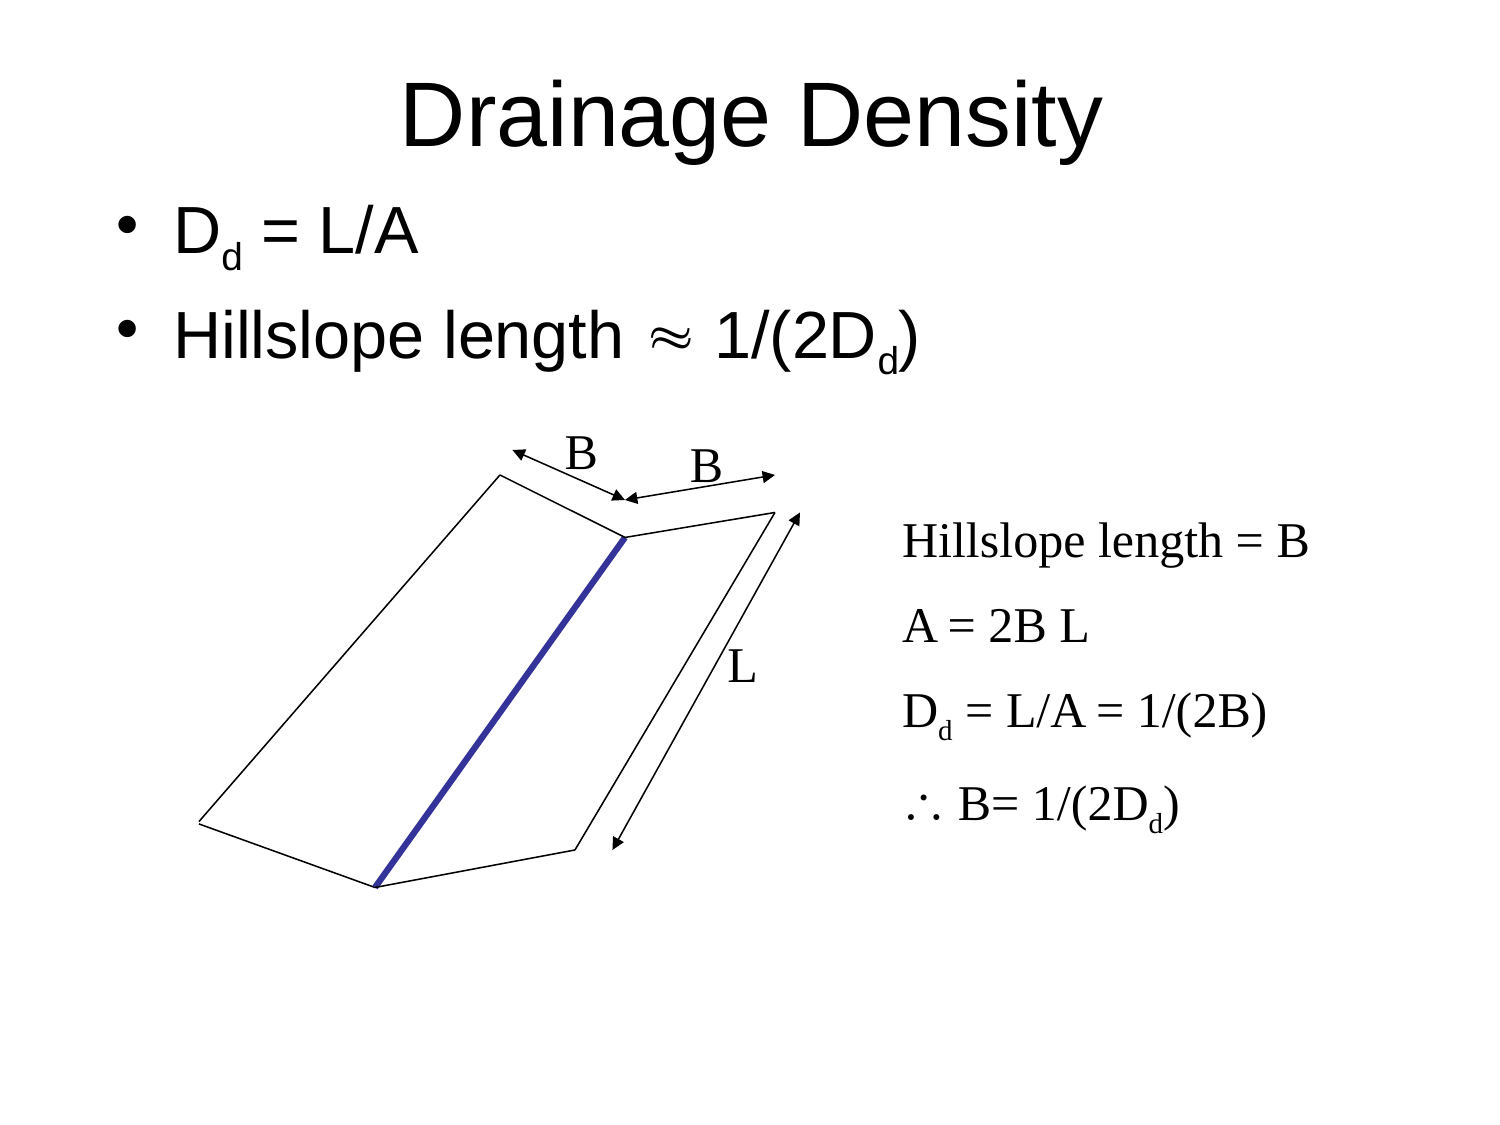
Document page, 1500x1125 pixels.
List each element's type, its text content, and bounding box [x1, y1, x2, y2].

text_box L [712, 624, 788, 700]
title Drainage Density [114, 33, 1390, 185]
list Dd = L/A Hillslope length  1/(2Dd) [101, 179, 1377, 378]
text_box [512, 449, 549, 467]
text_box B [674, 424, 750, 500]
text_box [737, 512, 800, 624]
text_box [624, 491, 674, 505]
text_box B [549, 412, 625, 488]
text_box Hillslope length = B A = 2B L Dd = L/A = 1/(2B)  B= 1/(2Dd) [887, 500, 1413, 847]
text_box [597, 488, 625, 501]
text_box [750, 470, 775, 484]
text_box [612, 670, 712, 850]
